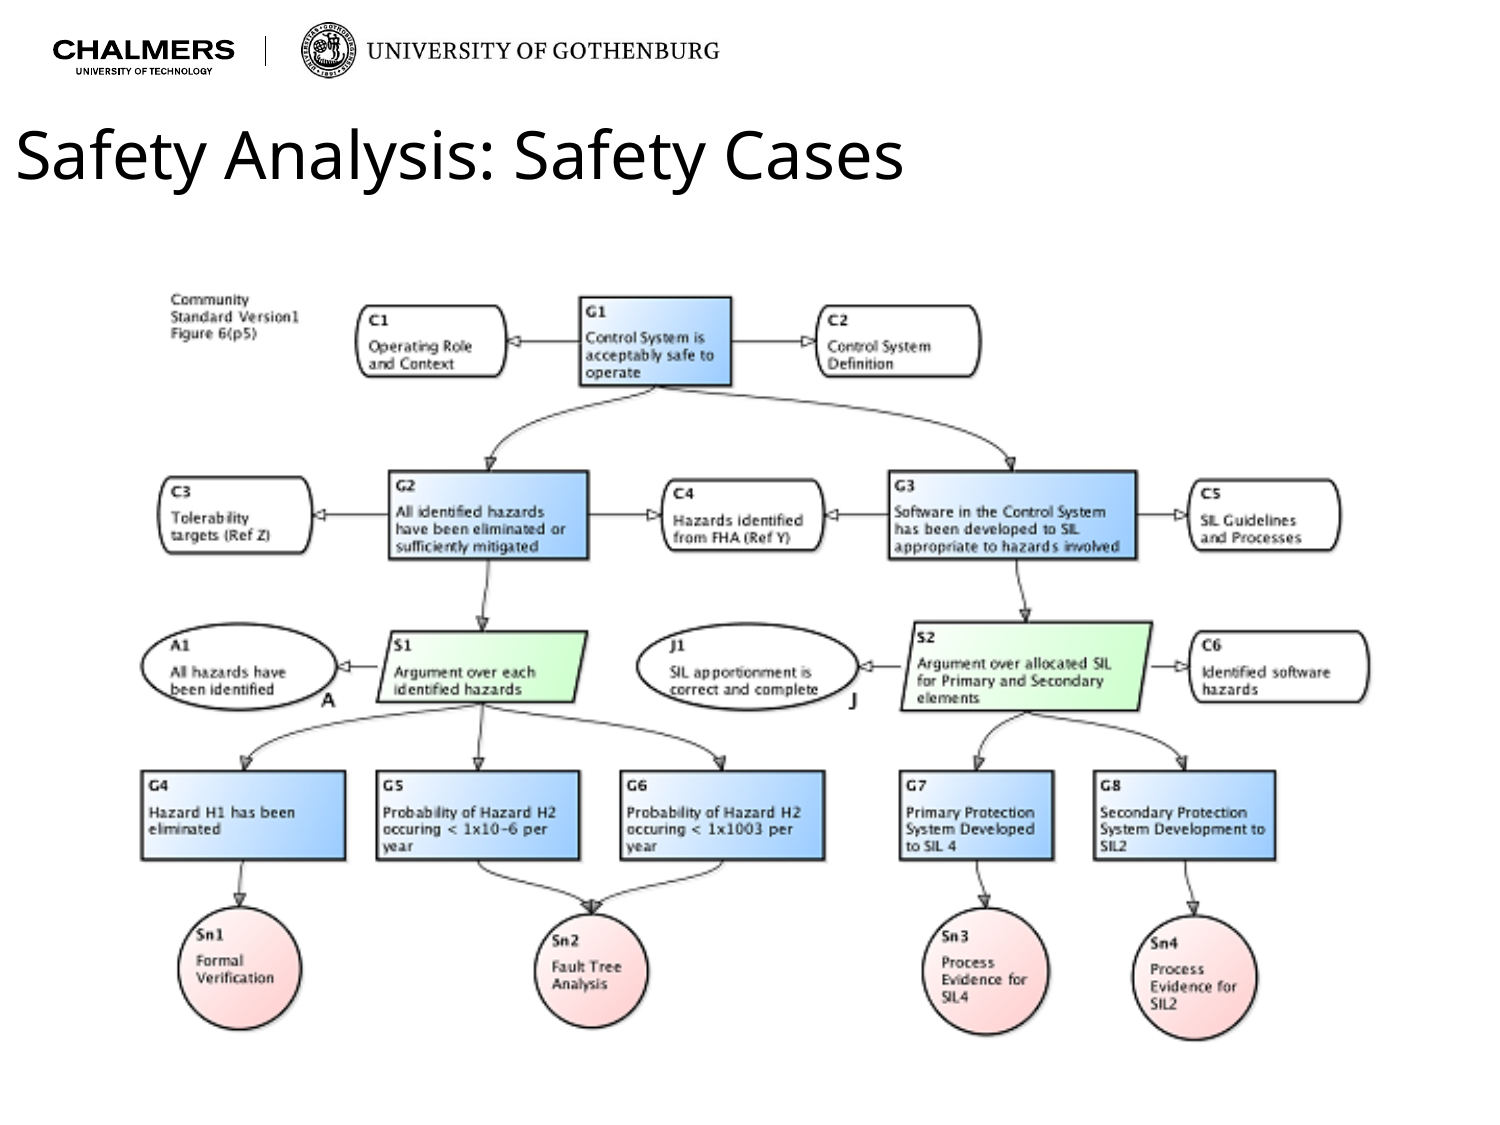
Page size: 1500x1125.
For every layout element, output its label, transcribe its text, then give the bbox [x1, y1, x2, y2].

picture [301, 22, 720, 79]
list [130, 274, 1381, 1052]
title Safety Analysis: Safety Cases [0, 90, 1500, 216]
